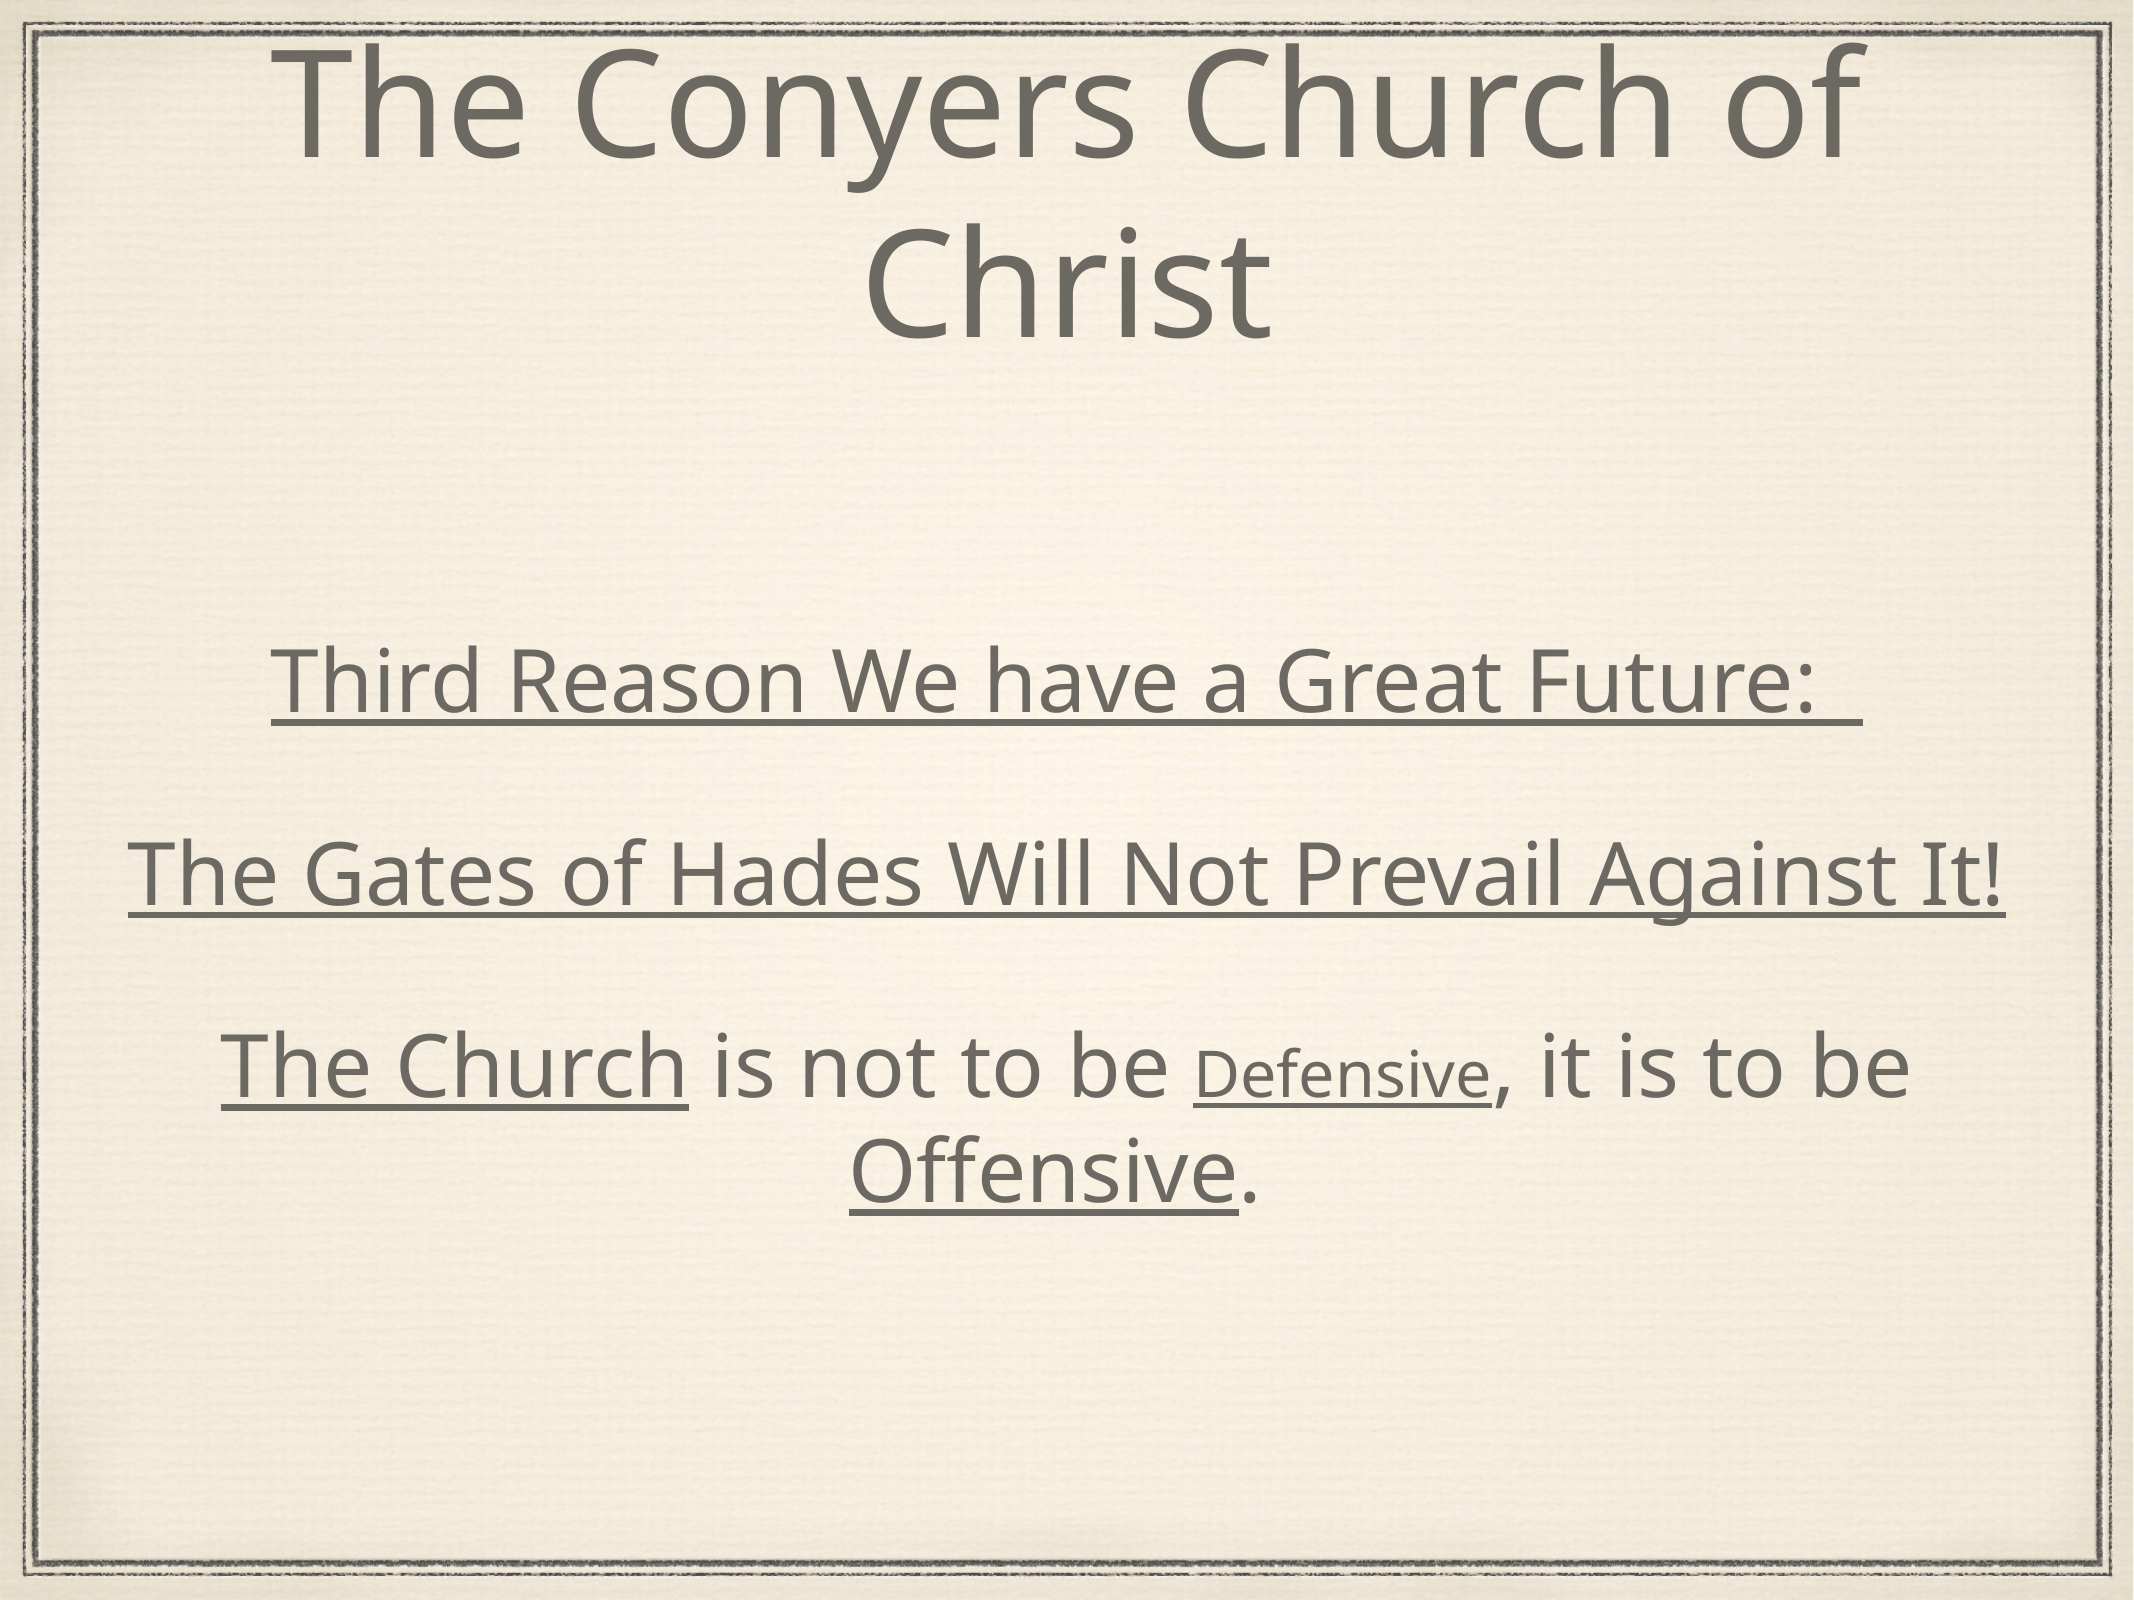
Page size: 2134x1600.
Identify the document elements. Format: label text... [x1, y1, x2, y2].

title The Conyers Church of Christ [124, 61, 2009, 313]
picture [0, 0, 2134, 1600]
list Third Reason We have a Great Future: The Gates of Hades Will Not Prevail Against It! The Church is not to be Defensive, it is to be Offensive. [124, 453, 2009, 1393]
